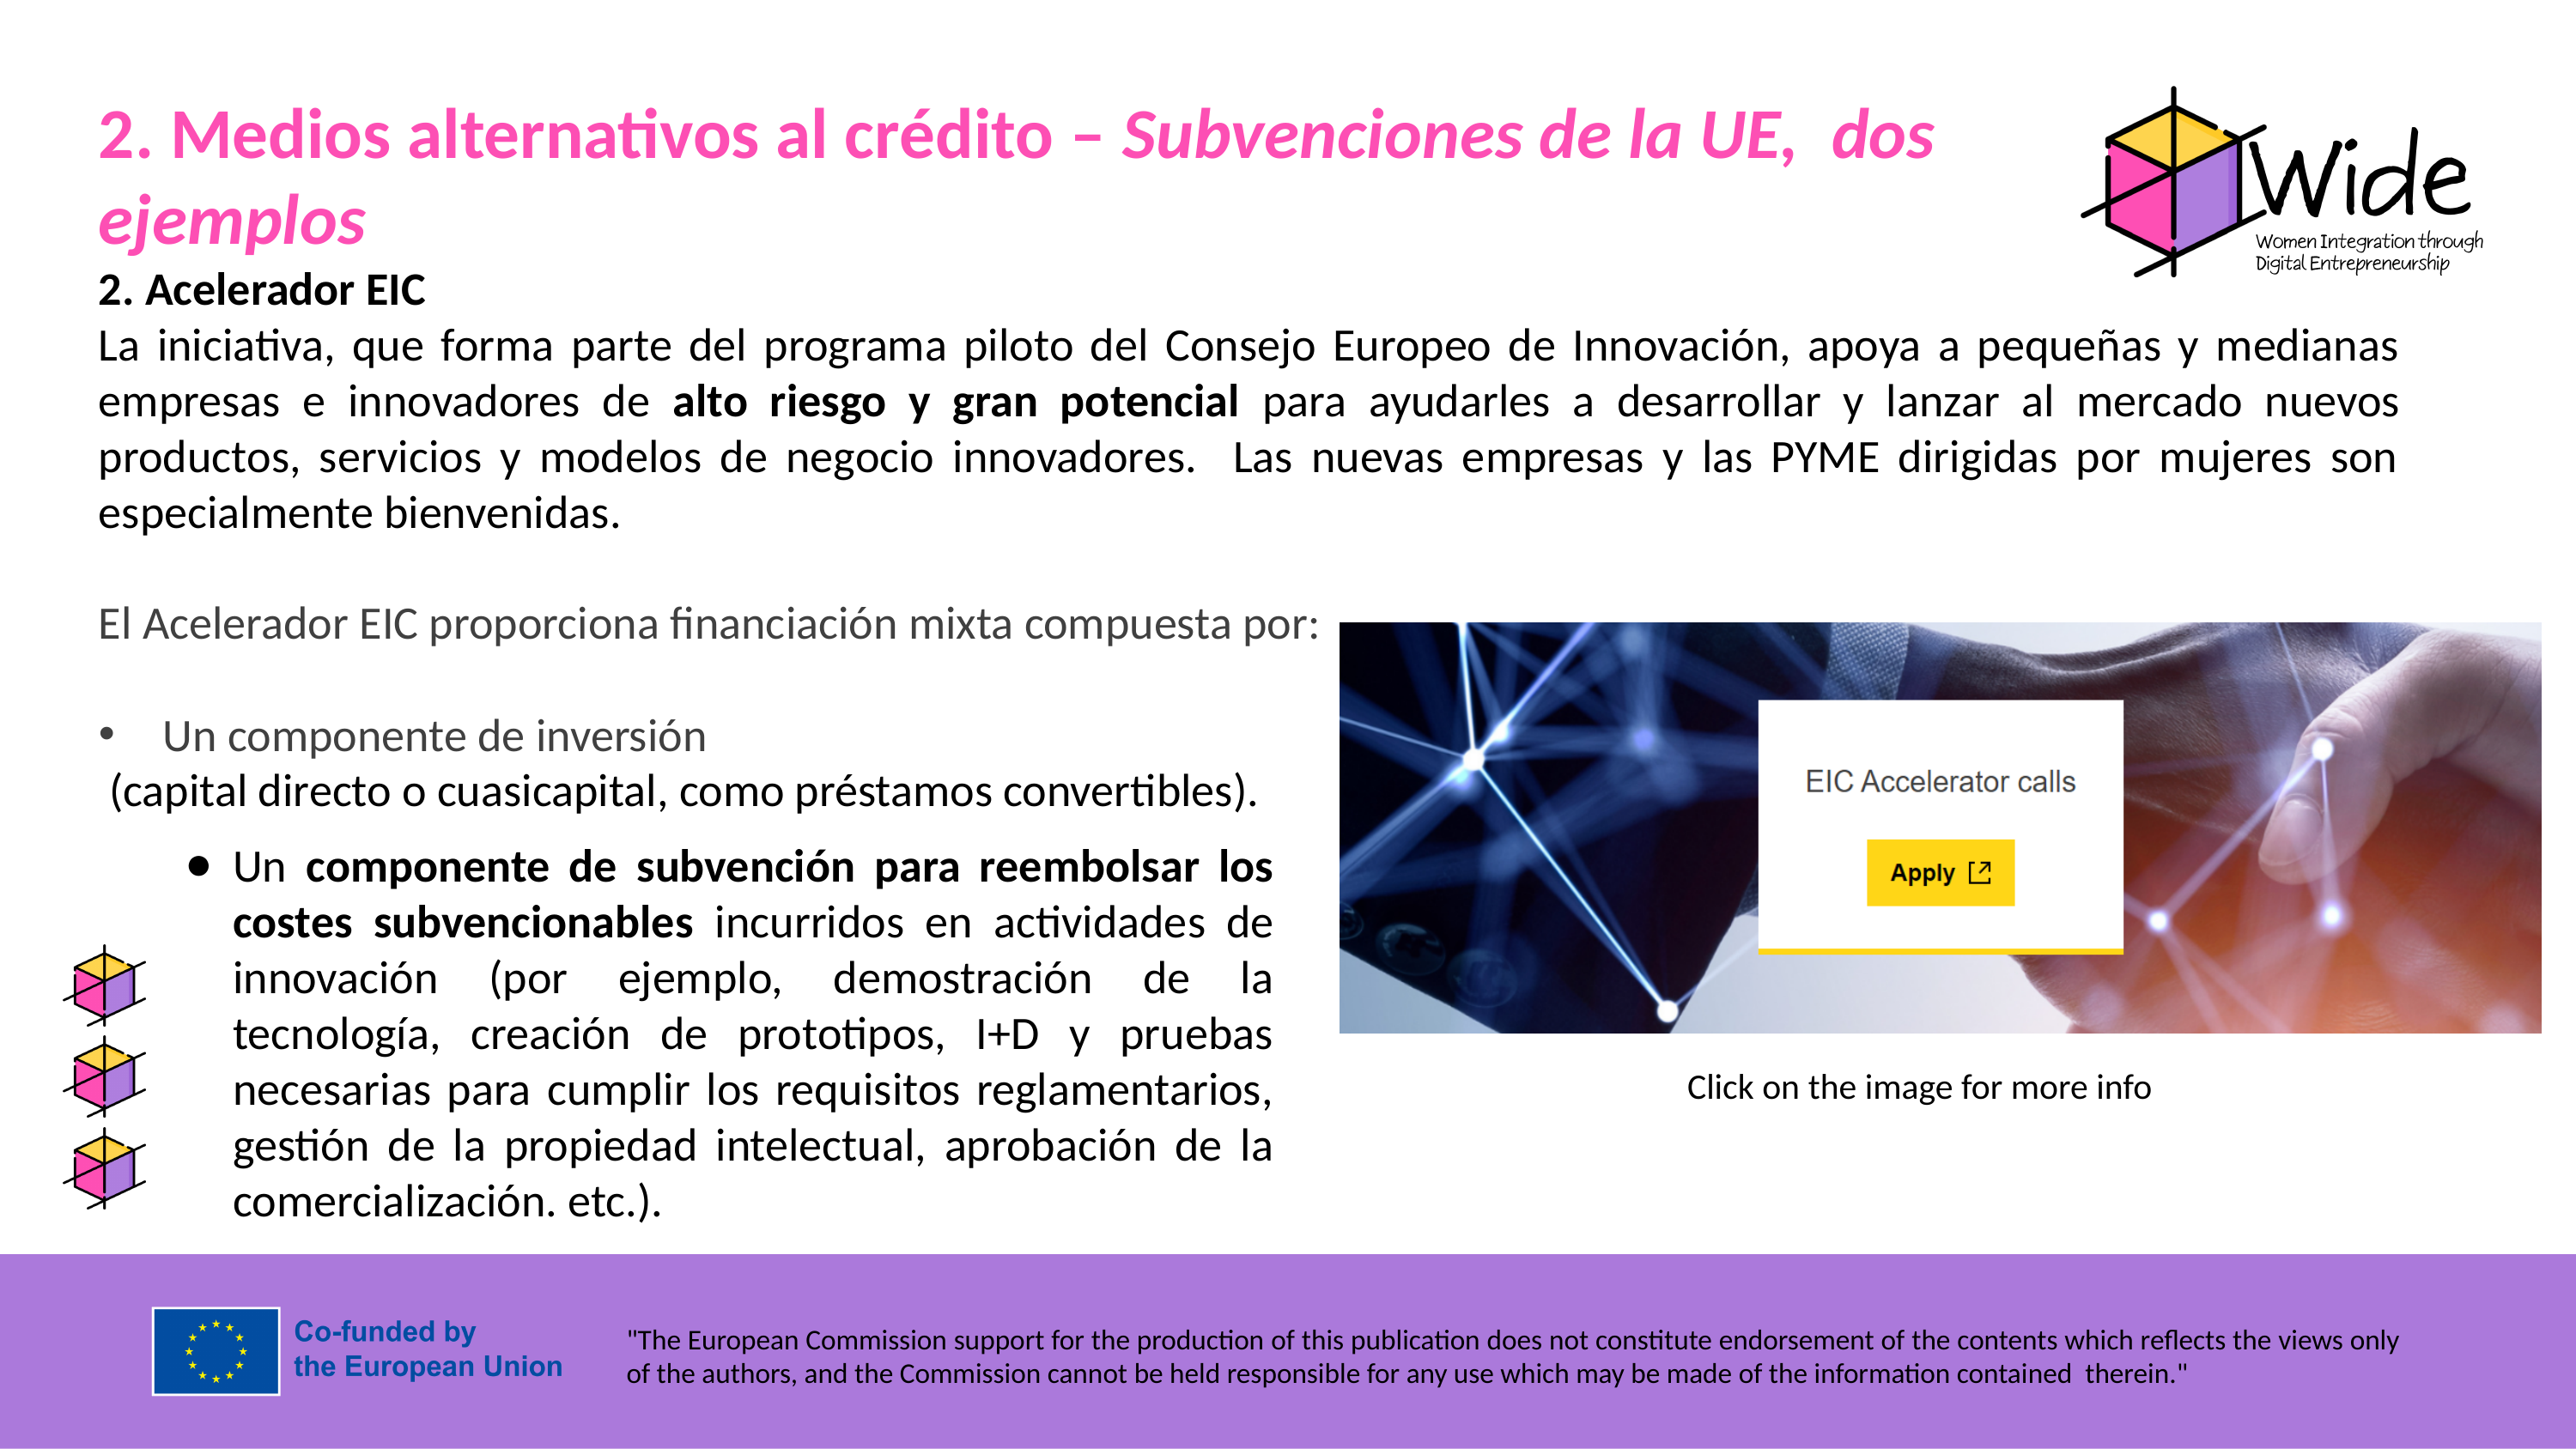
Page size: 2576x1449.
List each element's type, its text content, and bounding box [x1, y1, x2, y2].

picture [63, 1035, 146, 1118]
text_box Click on the image for more info [1674, 1057, 2351, 1113]
text_box Un componente de subvención para reembolsar los costes subvencionables incurridos en actividades de innovación (por ejemplo, demostración de la tecnología, creación de prototipos, I+D y pruebas necesarias para cumplir los requisitos reglamentarios, gestión de la propiedad intelectual, aprobación de la comercialización. etc.). [172, 828, 1288, 1233]
picture [1340, 621, 2542, 1034]
text_box 2. Medios alternativos al crédito – Subvenciones de la UE, dos ejemplos [85, 80, 2190, 252]
picture [63, 1127, 146, 1210]
picture [2017, 27, 2552, 336]
picture [149, 1304, 593, 1399]
picture [63, 944, 146, 1027]
text_box 2. Acelerador EIC La iniciativa, que forma parte del programa piloto del Consejo Europeo de Innovación, apoya a pequeñas y medianas empresas e innovadores de alto riesgo y gran potencial para ayudarles a desarrollar y lanzar al mercado nuevos productos, servicios y modelos de negocio innovadores. Las nuevas empresas y las PYME dirigidas por mujeres son especialmente bienvenidas. El Acelerador EIC proporciona financiación mixta compuesta por: Un componente de inversión (capital directo o cuasicapital, como préstamos convertibles). [85, 252, 2415, 1021]
